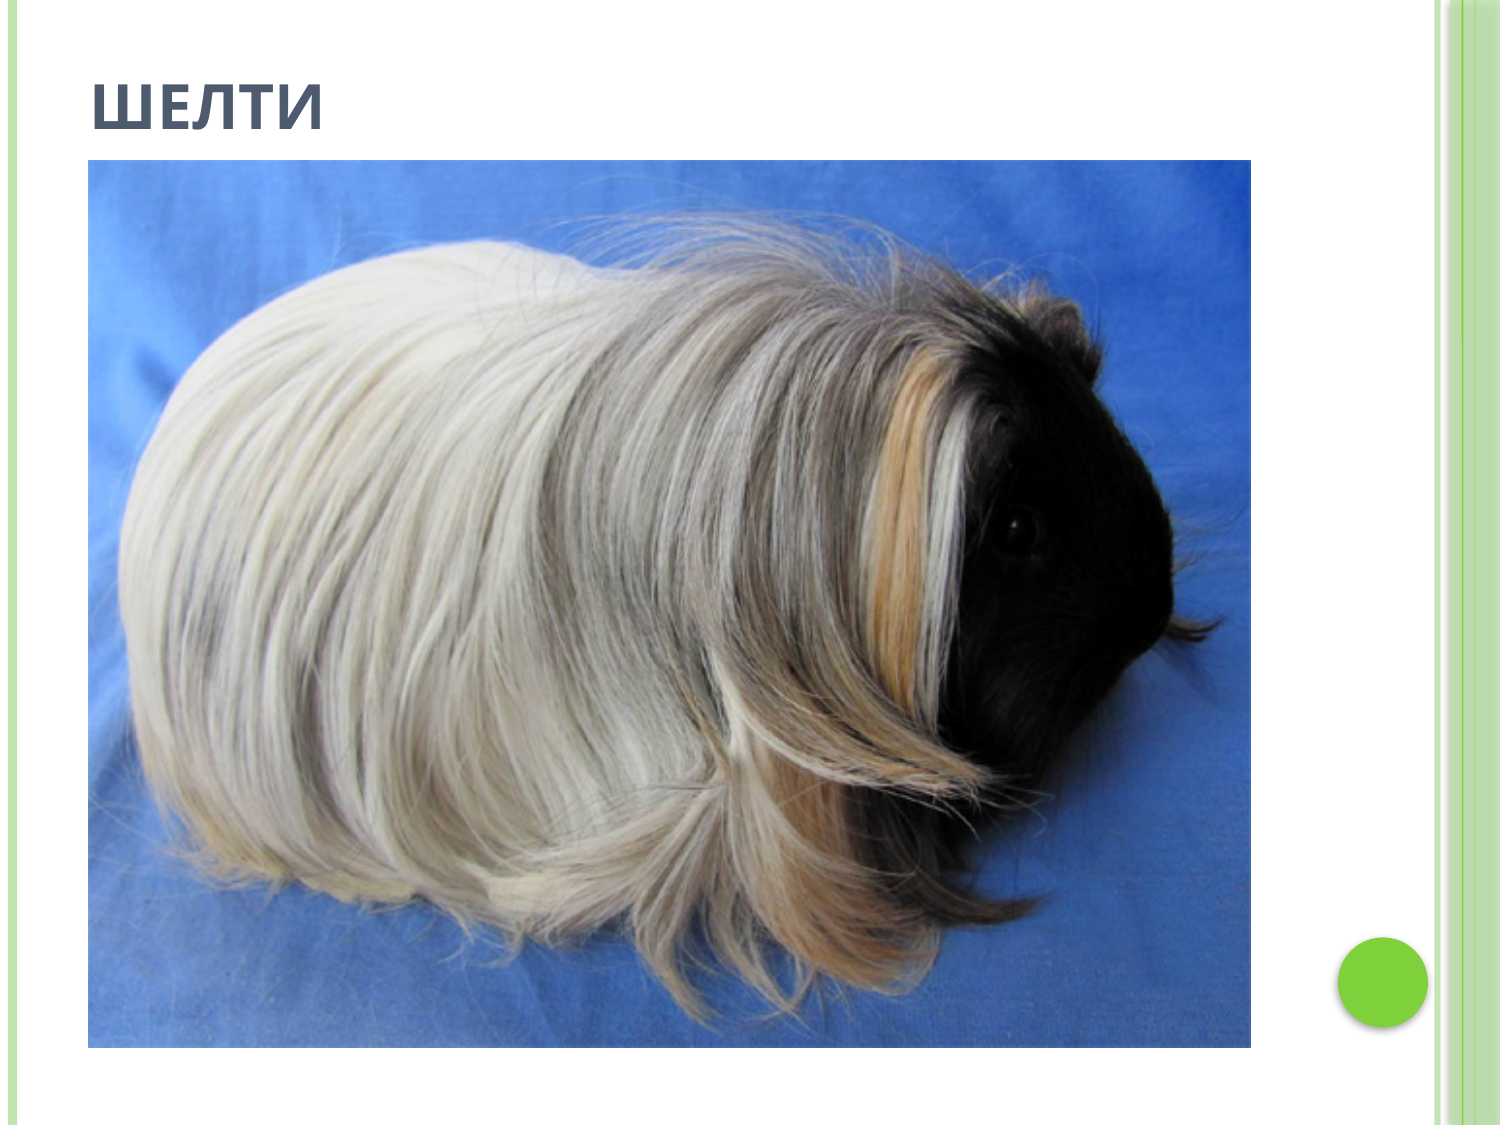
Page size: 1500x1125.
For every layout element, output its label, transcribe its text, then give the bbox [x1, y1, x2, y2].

title шелти [75, 45, 1300, 149]
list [87, 160, 1252, 1049]
